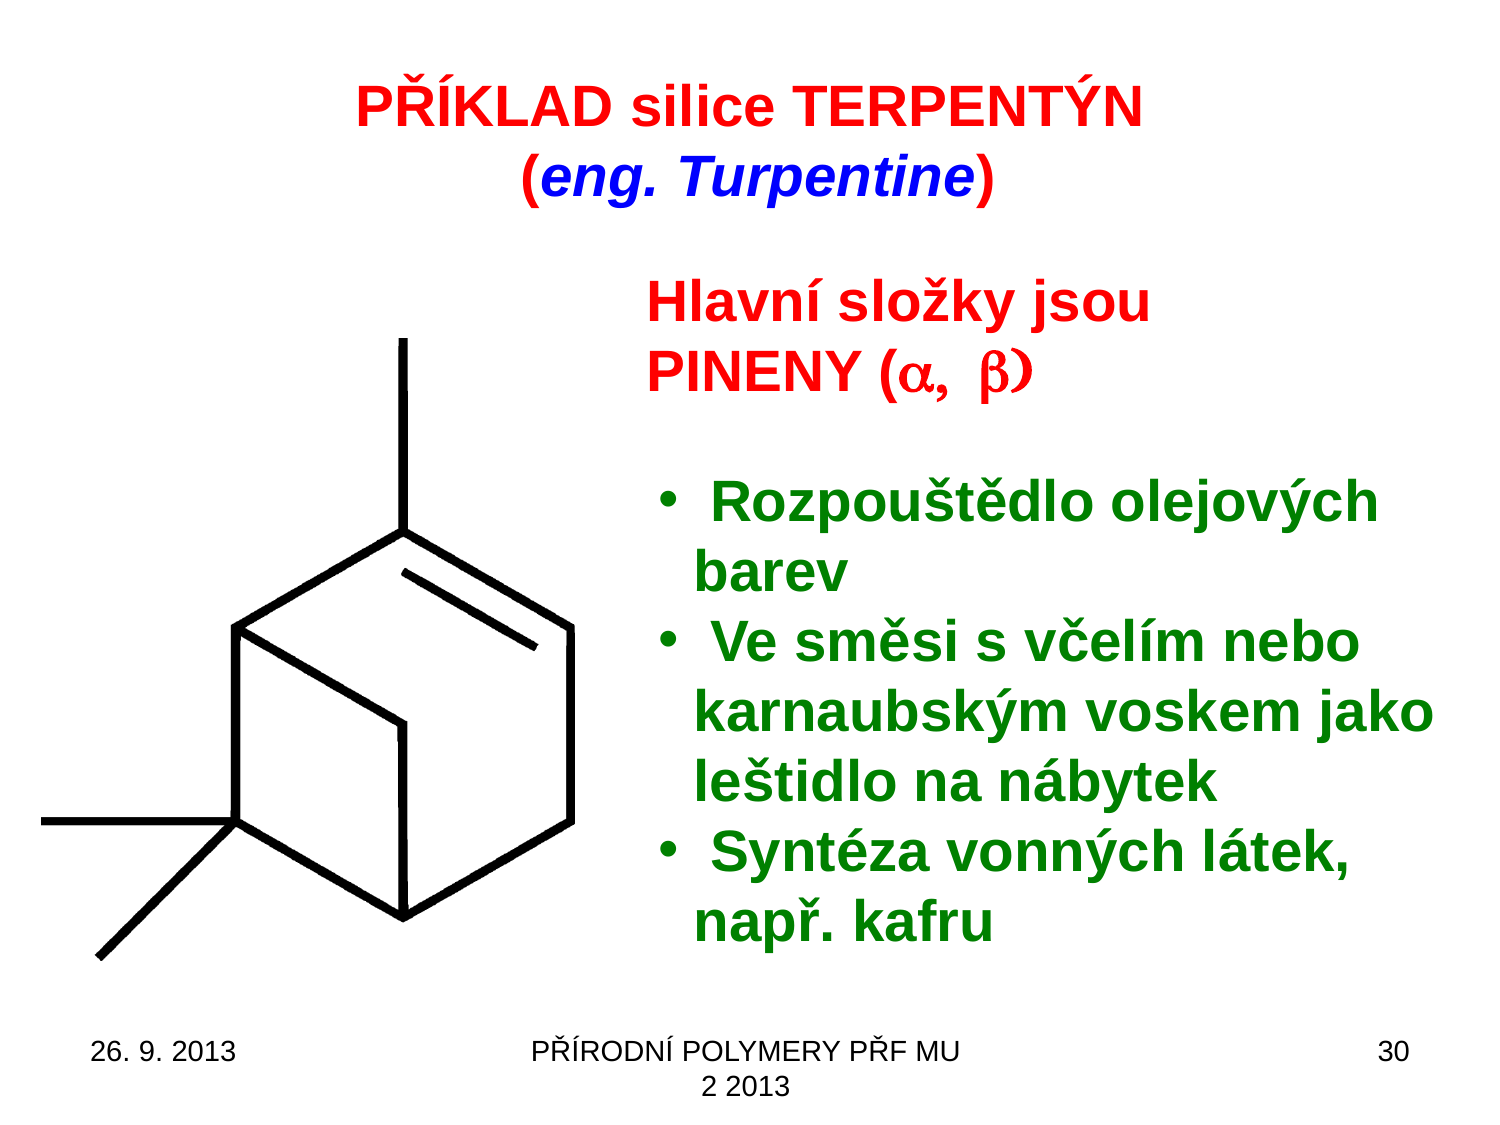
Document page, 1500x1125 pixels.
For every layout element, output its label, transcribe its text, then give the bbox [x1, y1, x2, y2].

footer PŘÍRODNÍ POLYMERY PŘF MU 2 2013 [512, 1024, 988, 1103]
text_box Rozpouštědlo olejových barev Ve směsi s včelím nebo karnaubským voskem jako leštidlo na nábytek Syntéza vonných látek, např. kafru [643, 456, 1459, 961]
text_box Hlavní složky jsou PINENY (a, b) [631, 255, 1223, 410]
picture [41, 337, 575, 961]
slide_number 30 [1074, 1024, 1426, 1103]
title PŘÍKLAD silice TERPENTÝN (eng. Turpentine) [74, 44, 1426, 232]
slide_number 26. 9. 2013 [74, 1024, 426, 1103]
